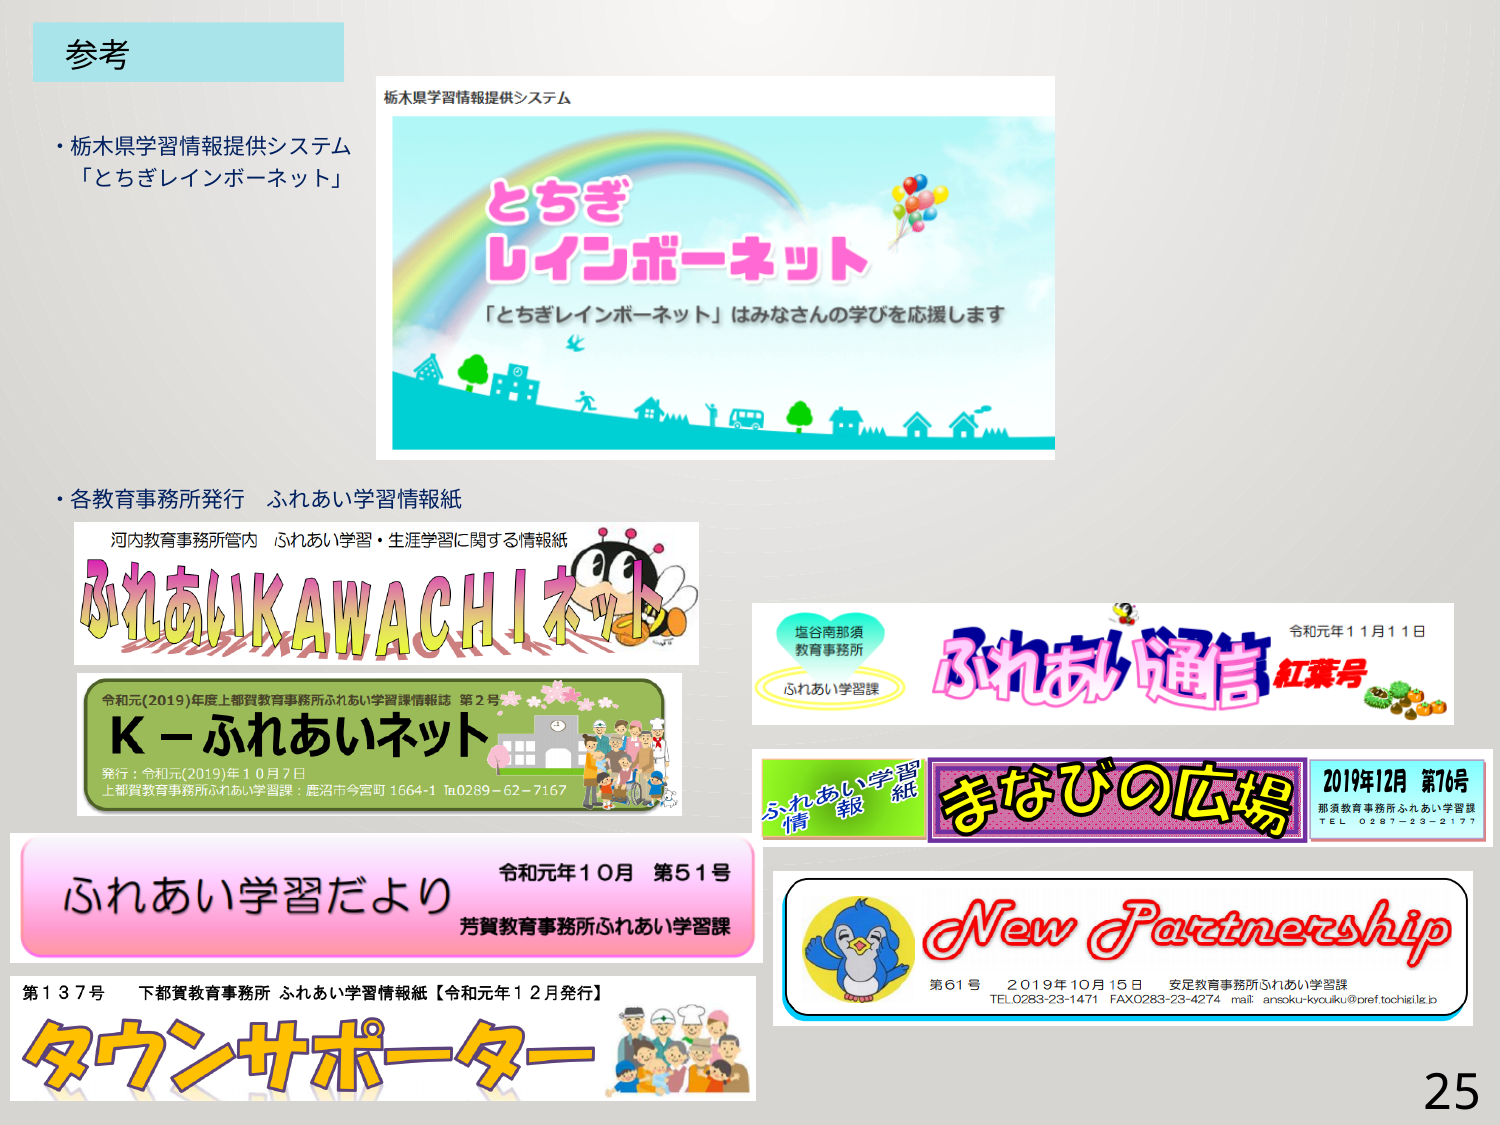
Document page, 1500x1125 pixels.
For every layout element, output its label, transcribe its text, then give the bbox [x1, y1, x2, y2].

picture [74, 522, 699, 665]
text_box ・栃木県学習情報提供システム 「とちぎレインボーネット」 [34, 120, 376, 198]
picture [77, 673, 683, 816]
text_box ・各教育事務所発行 ふれあい学習情報紙 [34, 473, 509, 520]
text_box 参考 [33, 22, 344, 82]
picture [10, 976, 756, 1101]
picture [751, 603, 1455, 726]
picture [772, 871, 1473, 1027]
picture [376, 76, 1055, 460]
picture [10, 749, 1494, 963]
text_box 25 [1349, 1052, 1497, 1125]
